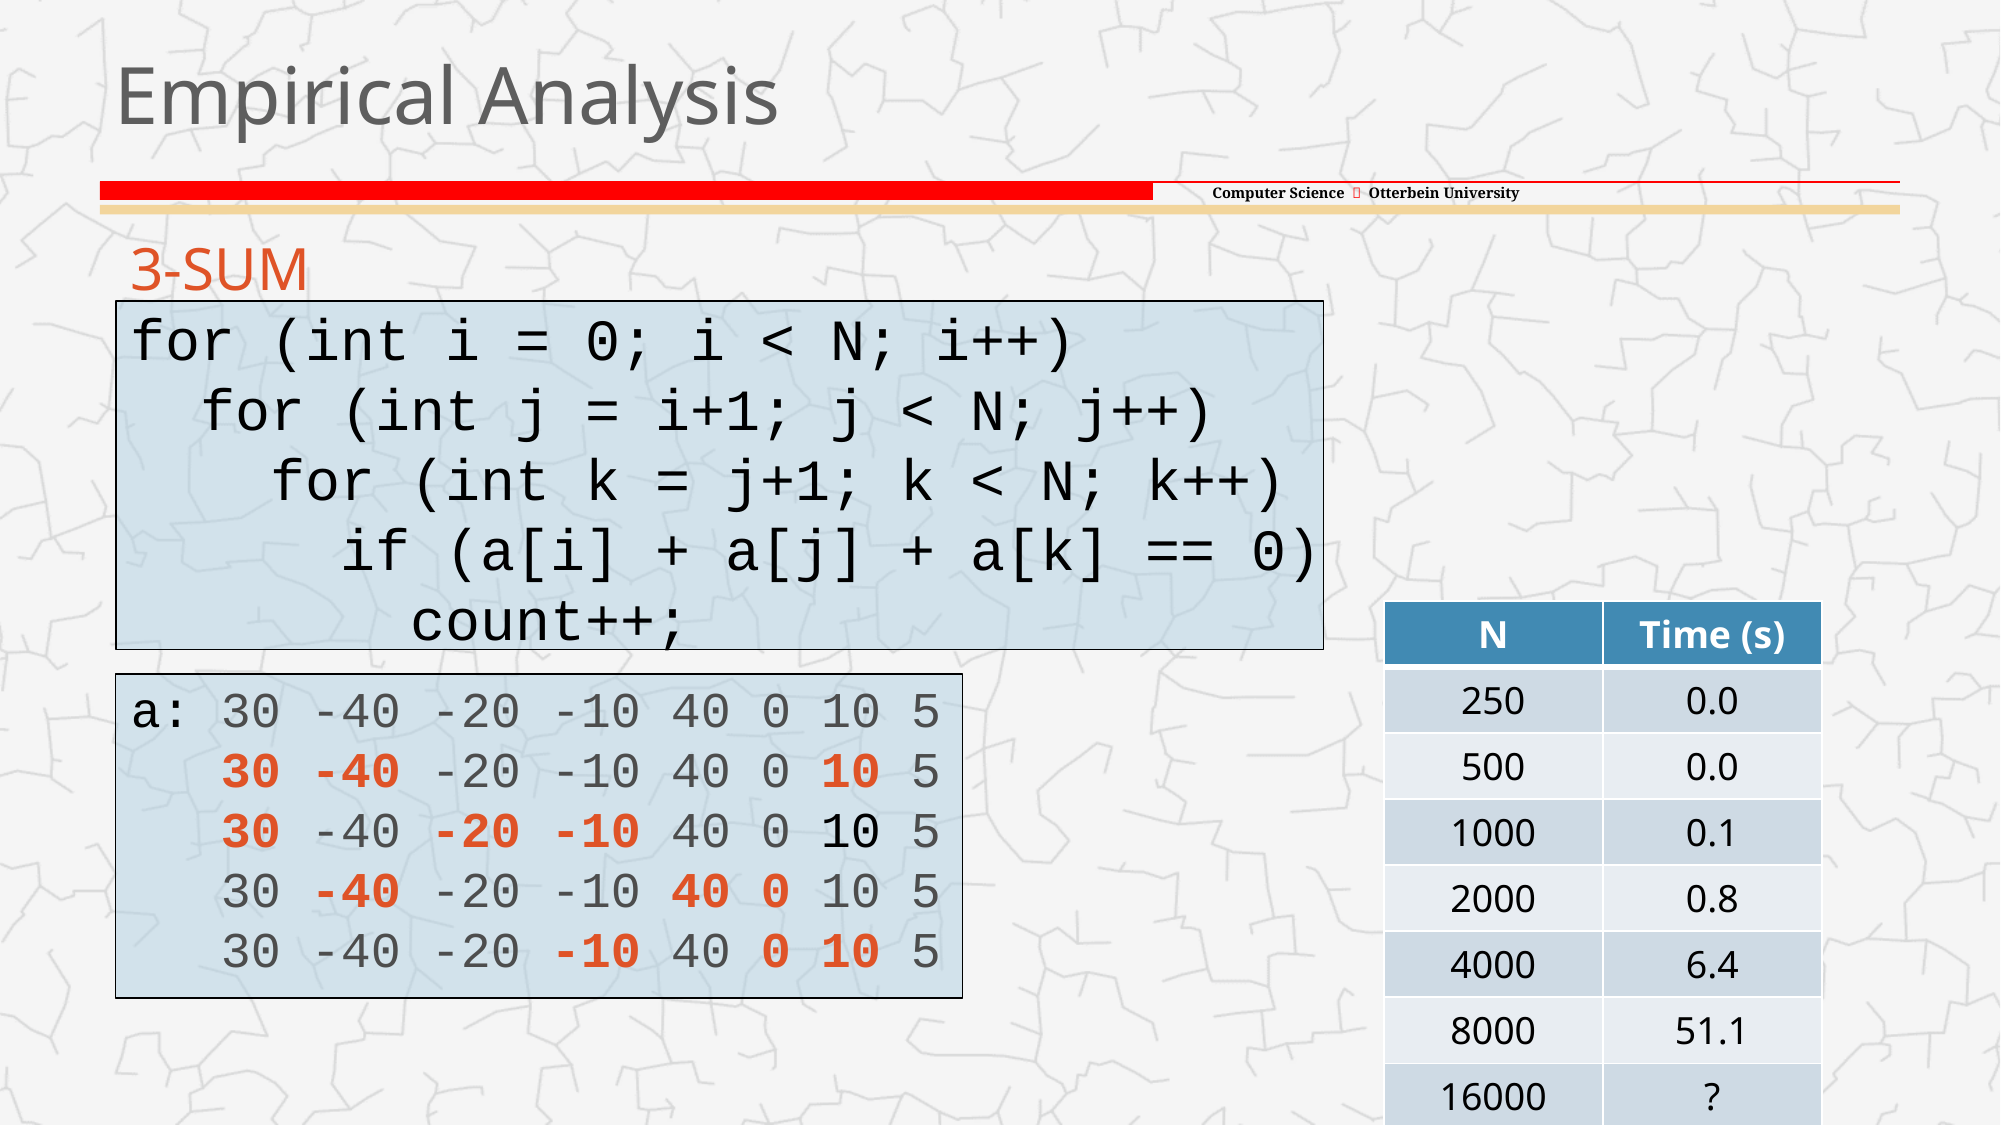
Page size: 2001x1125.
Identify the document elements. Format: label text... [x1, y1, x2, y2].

table_cell 51.1 [1604, 998, 1821, 1063]
table_cell 1000 [1385, 800, 1602, 864]
list 3-Sum for (int i = 0; i < N; i++) for (int j = i+1; j < N; j++) for (int k = j+1; k < N; k++) if (a[i] + a[j] + a[k] == 0) count++; a: 30 -40 -20 -10 40 0 10 5 30 -40 -20 -10 40 0 10 5 30 -40 -20 -10 40 0 10 5 30 -40 -20 -10 40 0 10 5 30 -40 -20 -10 40 0 10 5 [116, 224, 1675, 1061]
table_cell 250 [1385, 670, 1602, 732]
table_cell 6.4 [1604, 932, 1821, 996]
table_cell 4000 [1385, 932, 1602, 996]
table_cell 500 [1385, 734, 1602, 798]
picture [0, 0, 2001, 1125]
table_cell 2000 [1385, 866, 1602, 930]
text_box [999, 225, 1675, 1089]
table_header Time (s) [1604, 602, 1821, 664]
table_cell 0.0 [1604, 670, 1821, 732]
table_cell ? [1604, 1064, 1821, 1125]
table_cell 0.1 [1604, 800, 1821, 864]
title Empirical Analysis [99, 37, 1900, 175]
table_header N [1385, 602, 1602, 664]
table_cell 0.8 [1604, 866, 1821, 930]
table_cell 16000 [1385, 1064, 1602, 1125]
table_cell 0.0 [1604, 734, 1821, 798]
table_cell 8000 [1385, 998, 1602, 1063]
